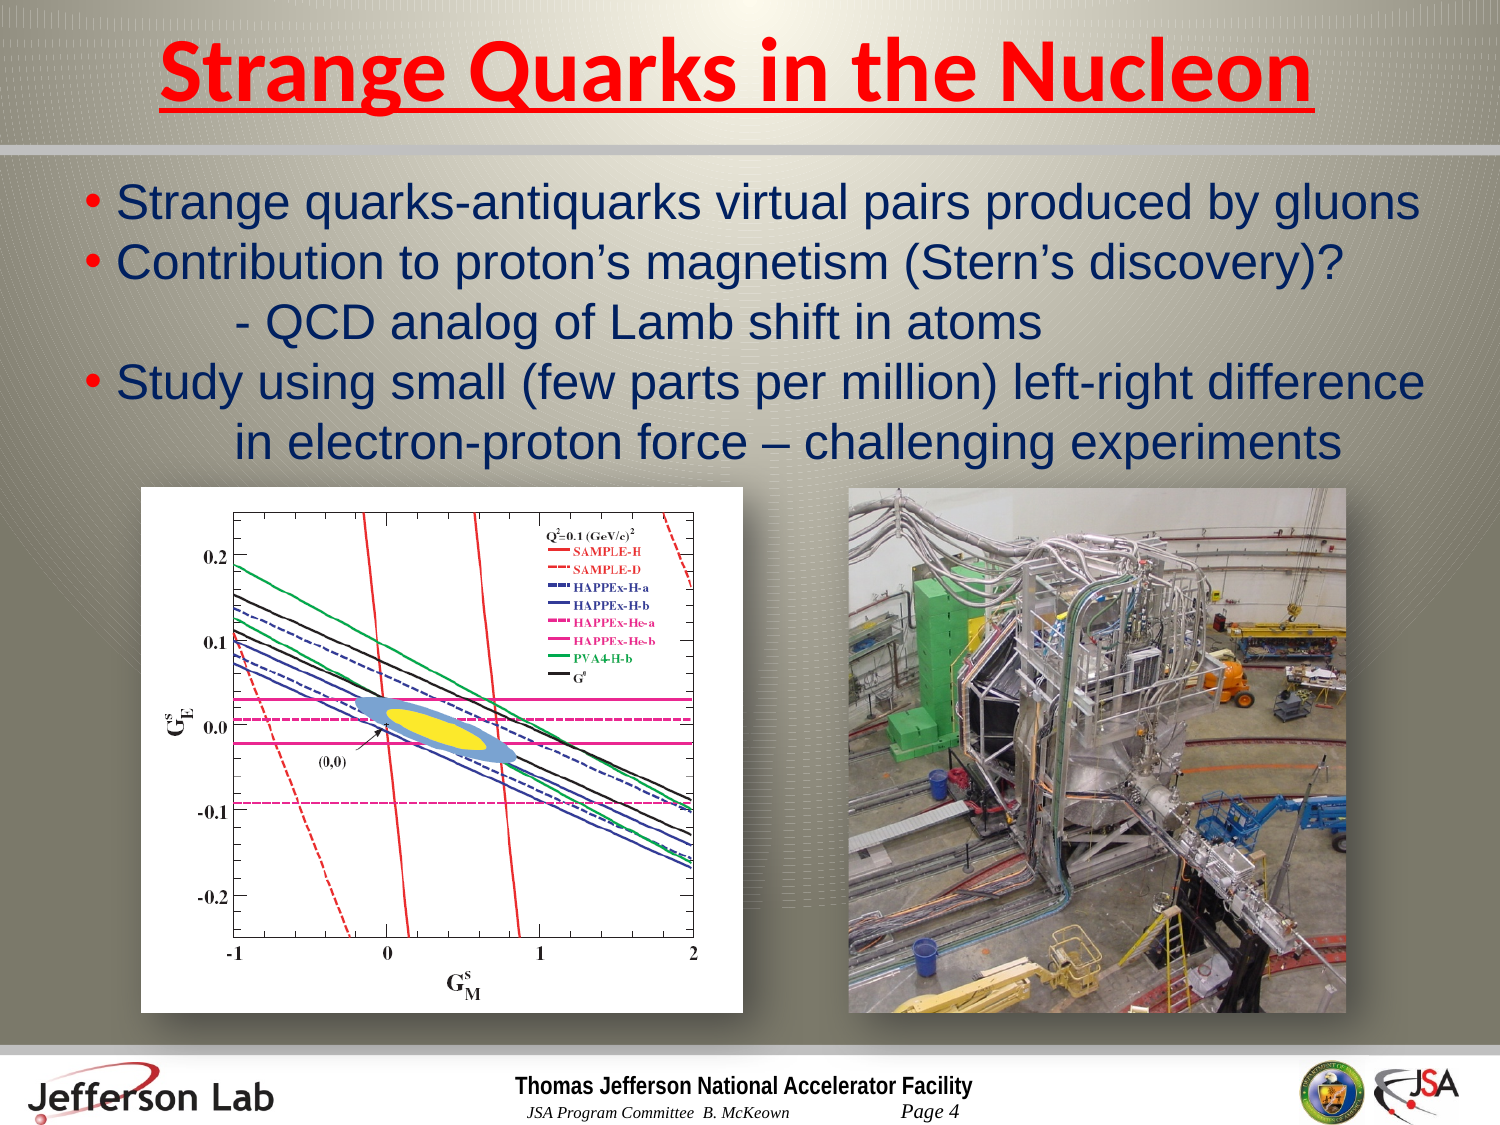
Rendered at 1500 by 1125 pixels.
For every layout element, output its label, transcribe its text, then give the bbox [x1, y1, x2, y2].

picture [1374, 1068, 1459, 1125]
text_box Strange quarks-antiquarks virtual pairs produced by gluons Contribution to proton’s magnetism (Stern’s discovery)? - QCD analog of Lamb shift in atoms Study using small (few parts per million) left-right difference in electron-proton force – challenging experiments [69, 162, 1442, 478]
picture [1299, 1060, 1365, 1125]
picture [24, 1062, 275, 1125]
title Strange Quarks in the Nucleon [62, 0, 1413, 130]
picture [848, 487, 1347, 1013]
picture [140, 487, 743, 1013]
